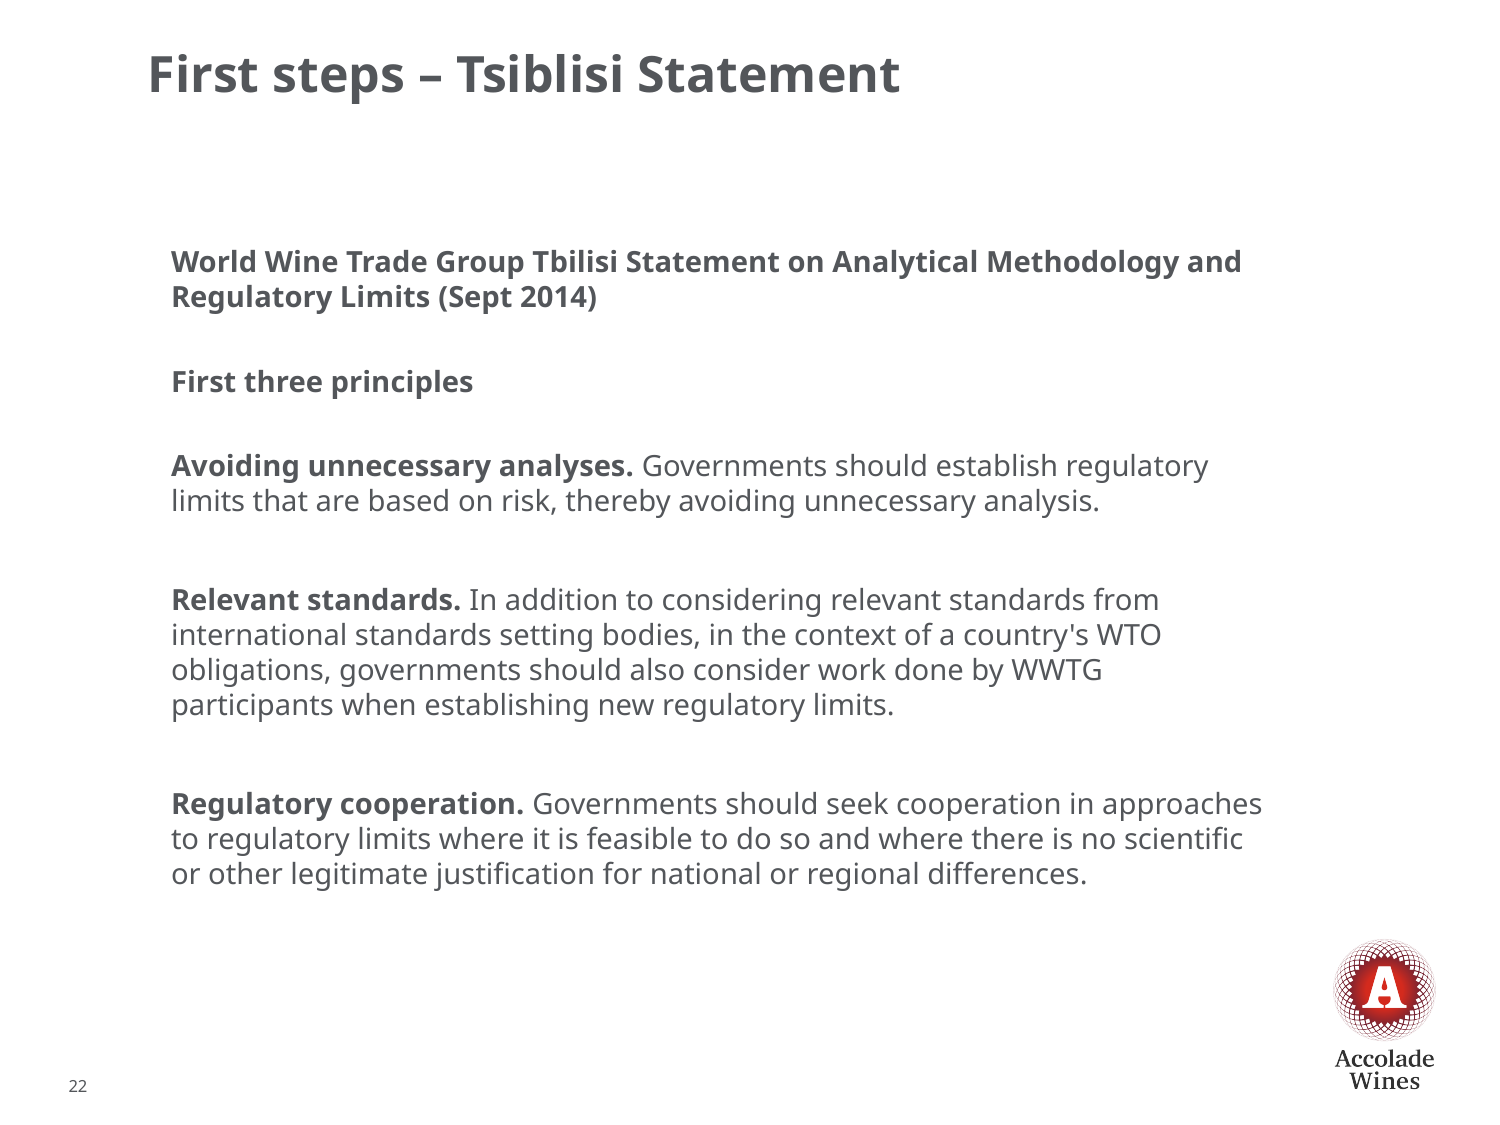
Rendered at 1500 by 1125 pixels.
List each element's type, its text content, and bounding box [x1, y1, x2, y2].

picture [1316, 922, 1453, 1106]
list World Wine Trade Group Tbilisi Statement on Analytical Methodology and Regulatory Limits (Sept 2014) First three principles Avoiding unnecessary analyses. Governments should establish regulatory limits that are based on risk, thereby avoiding unnecessary analysis. Relevant standards. In addition to considering relevant standards from international standards setting bodies, in the context of a country's WTO obligations, governments should also consider work done by WWTG participants when establishing new regulatory limits. Regulatory cooperation. Governments should seek cooperation in approaches to regulatory limits where it is feasible to do so and where there is no scientific or other legitimate justification for national or regional differences. [171, 243, 1270, 1040]
title First steps – Tsiblisi Statement [147, 42, 1240, 116]
